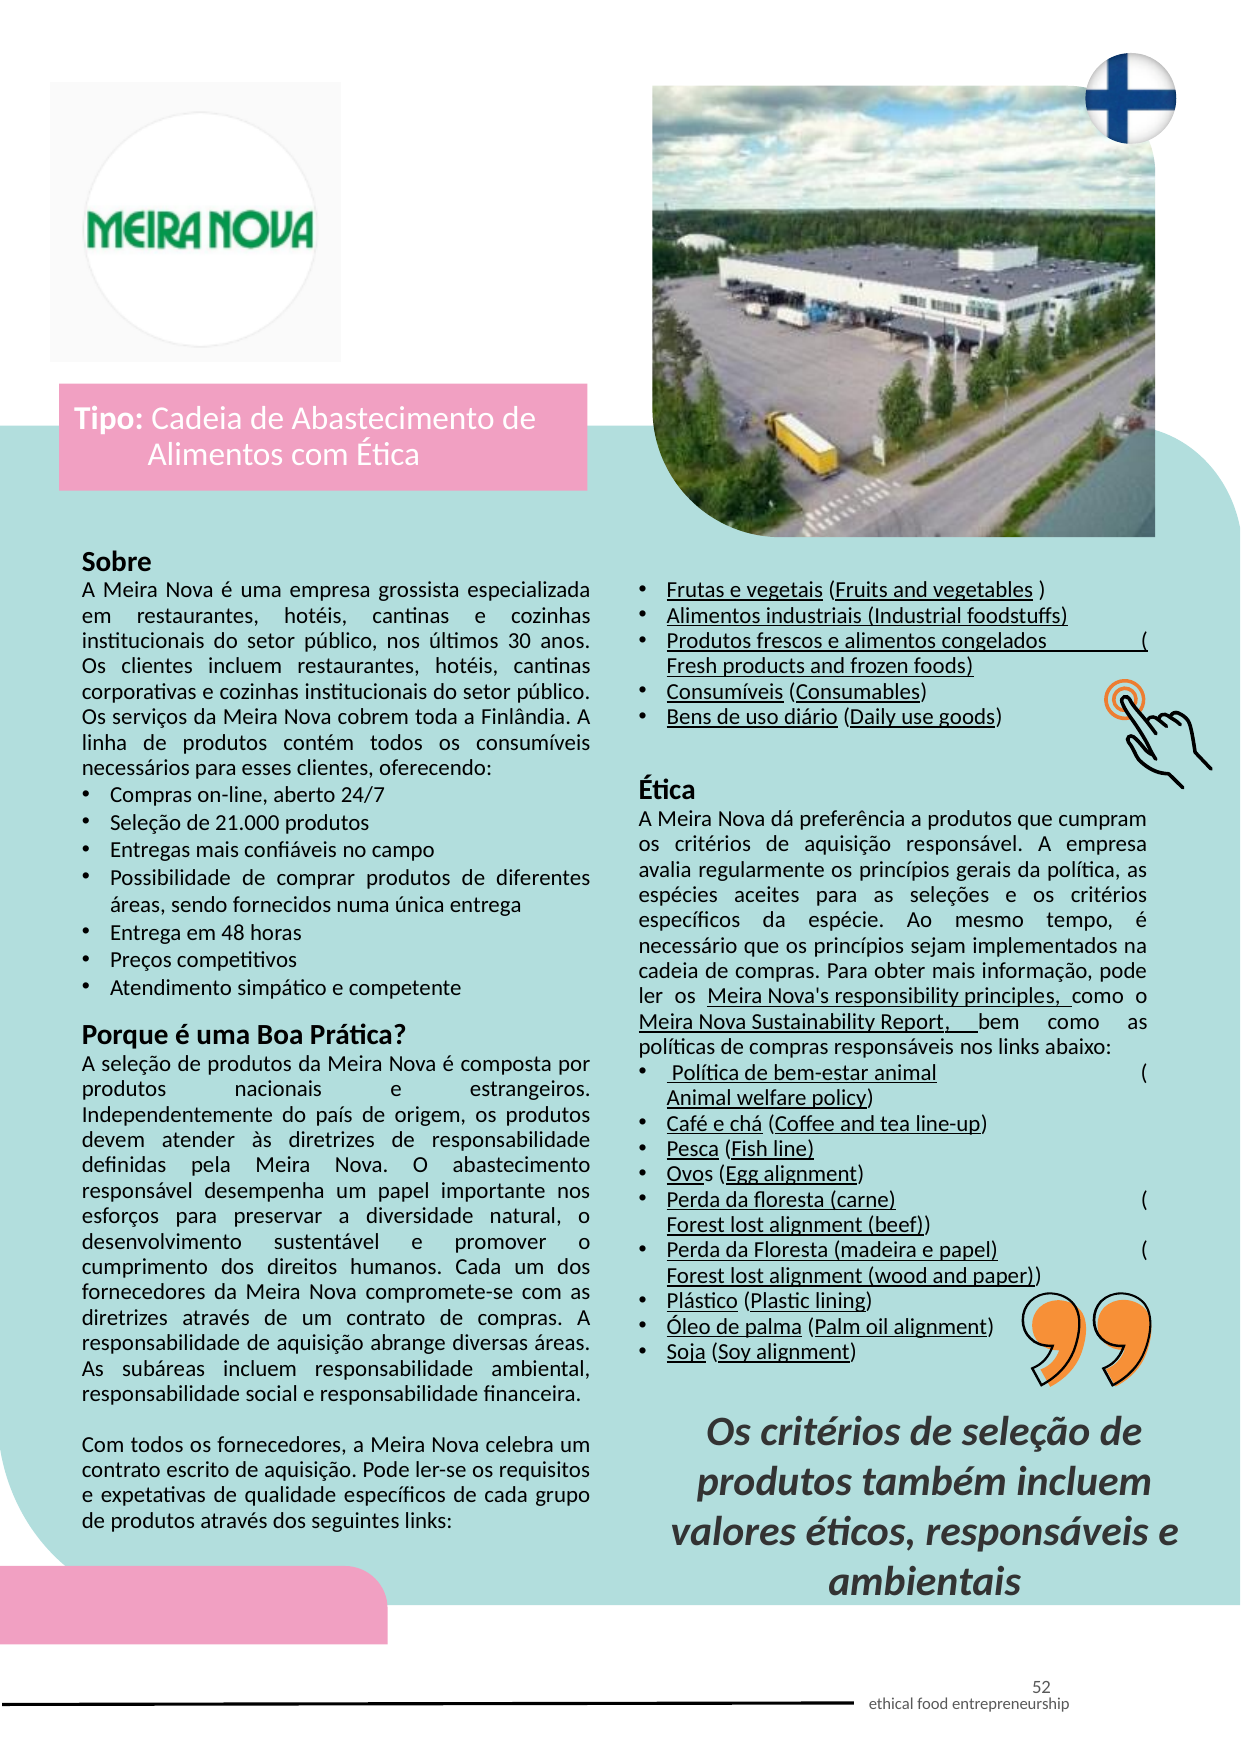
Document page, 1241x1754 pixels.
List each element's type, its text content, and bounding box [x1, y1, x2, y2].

slide_number 52 [1017, 1648, 1189, 1725]
text_box Sobre A Meira Nova é uma empresa grossista especializada em restaurantes, hotéis, cantinas e cozinhas institucionais do setor público, nos últimos 30 anos. Os clientes incluem restaurantes, hotéis, cantinas corporativas e cozinhas institucionais do setor público. Os serviços da Meira Nova cobrem toda a Finlândia. A linha de produtos contém todos os consumíveis necessários para esses clientes, oferecendo: Compras on-line, aberto 24/7 Seleção de 21.000 produtos Entregas mais confiáveis ​​no campo Possibilidade de comprar produtos de diferentes áreas, sendo fornecidos numa única entrega Entrega em 48 horas Preços competitivos Atendimento simpático e competente Porque é uma Boa Prática? A seleção de produtos da Meira Nova é composta por produtos nacionais e estrangeiros. Independentemente do país de origem, os produtos devem atender às diretrizes de responsabilidade definidas pela Meira Nova. O abastecimento responsável desempenha um papel importante nos esforços para preservar a diversidade natural, o desenvolvimento sustentável e promover o cumprimento dos direitos humanos. Cada um dos fornecedores da Meira Nova compromete-se com as diretrizes através de um contrato de compras. A responsabilidade de aquisição abrange diversas áreas. As subáreas incluem responsabilidade ambiental, responsabilidade social e responsabilidade financeira. Com todos os fornecedores, a Meira Nova celebra um contrato escrito de aquisição. Pode ler-se os requisitos e expetativas de qualidade específicos de cada grupo de produtos através dos seguintes links: Frutas e vegetais (Fruits and vegetables ) Alimentos industriais (Industrial foodstuffs) Produtos frescos e alimentos congelados (Fresh products and frozen foods) Consumíveis (Consumables) Bens de uso diário (Daily use goods) Ética A Meira Nova dá preferência a produtos que cumpram os critérios de aquisição responsável. A empresa avalia regularmente os princípios gerais da política, as espécies aceites para as seleções e os critérios específicos da espécie. Ao mesmo tempo, é necessário que os princípios sejam implementados na cadeia de compras. Para obter mais informação, pode ler os Meira Nova's responsibility principles, como o Meira Nova Sustainability Report, bem como as políticas de compras responsáveis ​​nos links abaixo: Política de bem-estar animal (Animal welfare policy) Café e chá (Coffee and tea line-up) Pesca (Fish line) Ovos (Egg alignment) Perda da floresta (carne) (Forest lost alignment (beef)) Perda da Floresta (madeira e papel) (Forest lost alignment (wood and paper)) Plástico (Plastic lining) Óleo de palma (Palm oil alignment) Soja (Soy alignment) [66, 543, 1163, 1543]
text_box Tipo: Cadeia de Abastecimento de Alimentos com Ética [59, 383, 588, 491]
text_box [1123, 666, 1190, 795]
text_box [1086, 51, 1178, 138]
picture [49, 82, 341, 362]
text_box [1021, 1292, 1152, 1387]
picture [652, 85, 1156, 538]
text_box Os critérios de seleção de produtos também incluem valores éticos, responsáveis ​​e ambientais [652, 1396, 1197, 1612]
